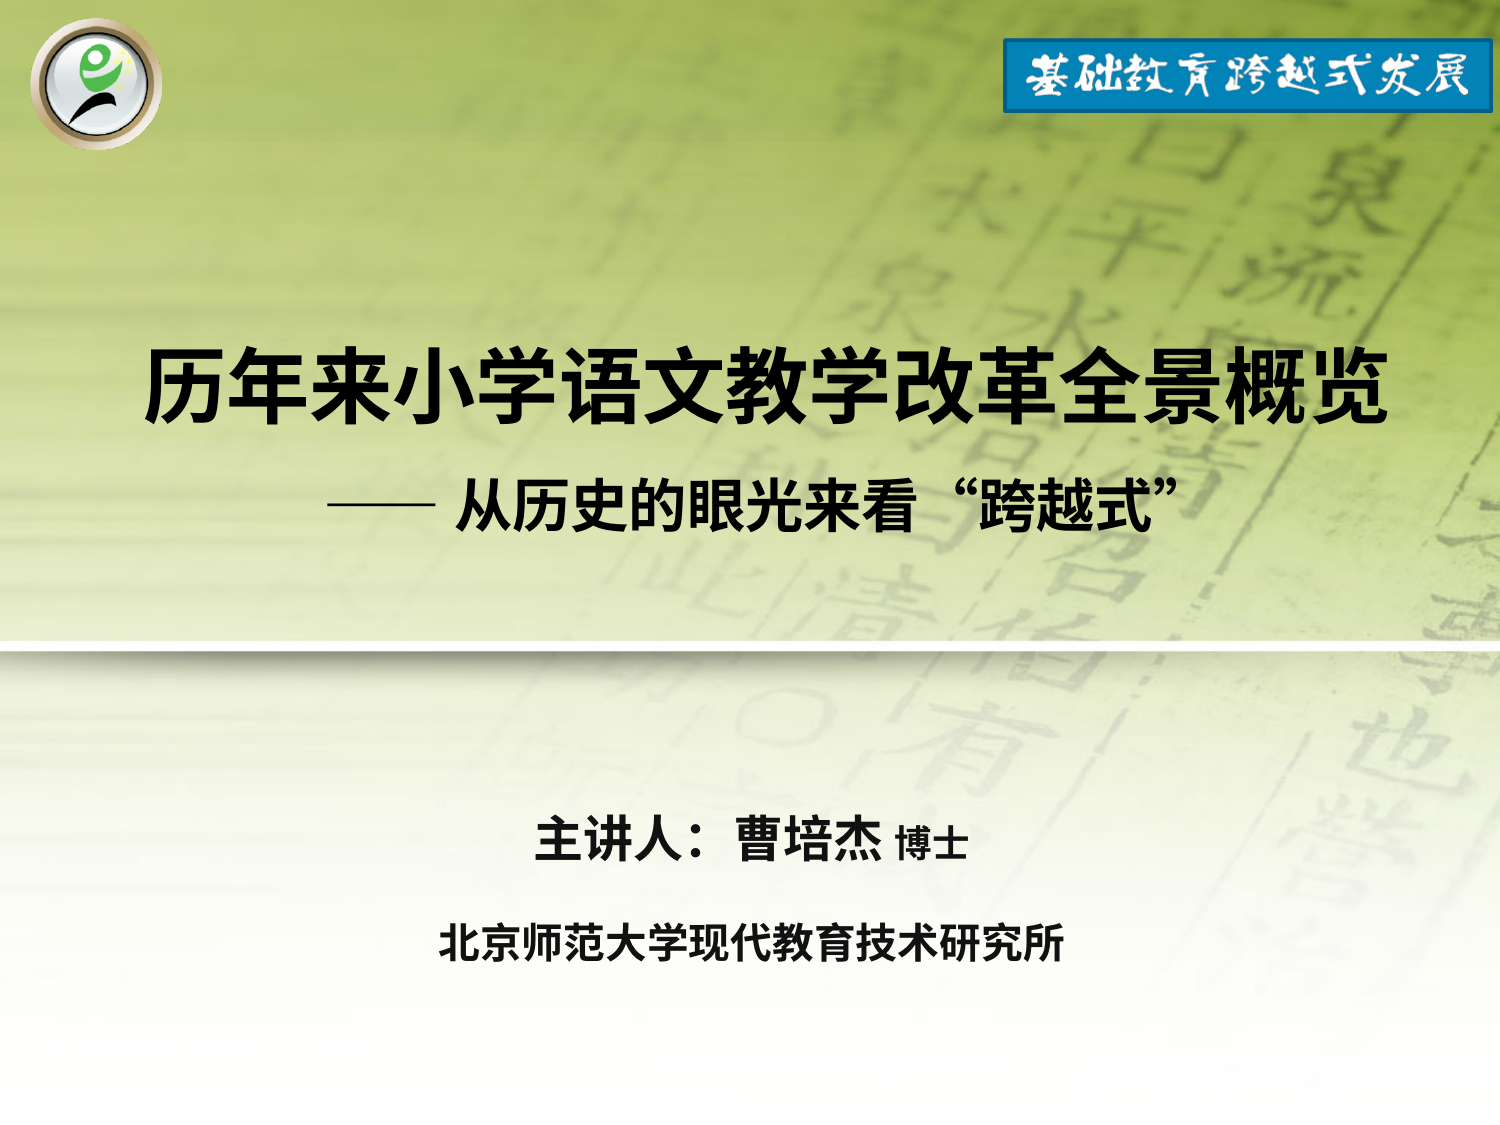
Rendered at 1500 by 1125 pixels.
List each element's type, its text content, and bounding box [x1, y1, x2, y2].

text_box 主讲人：曹培杰 博士 北京师范大学现代教育技术研究所 [329, 739, 1174, 1000]
picture [0, 0, 1500, 1125]
text_box 历年来小学语文教学改革全景概览 ——从历史的眼光来看“跨越式” [112, 320, 1423, 504]
